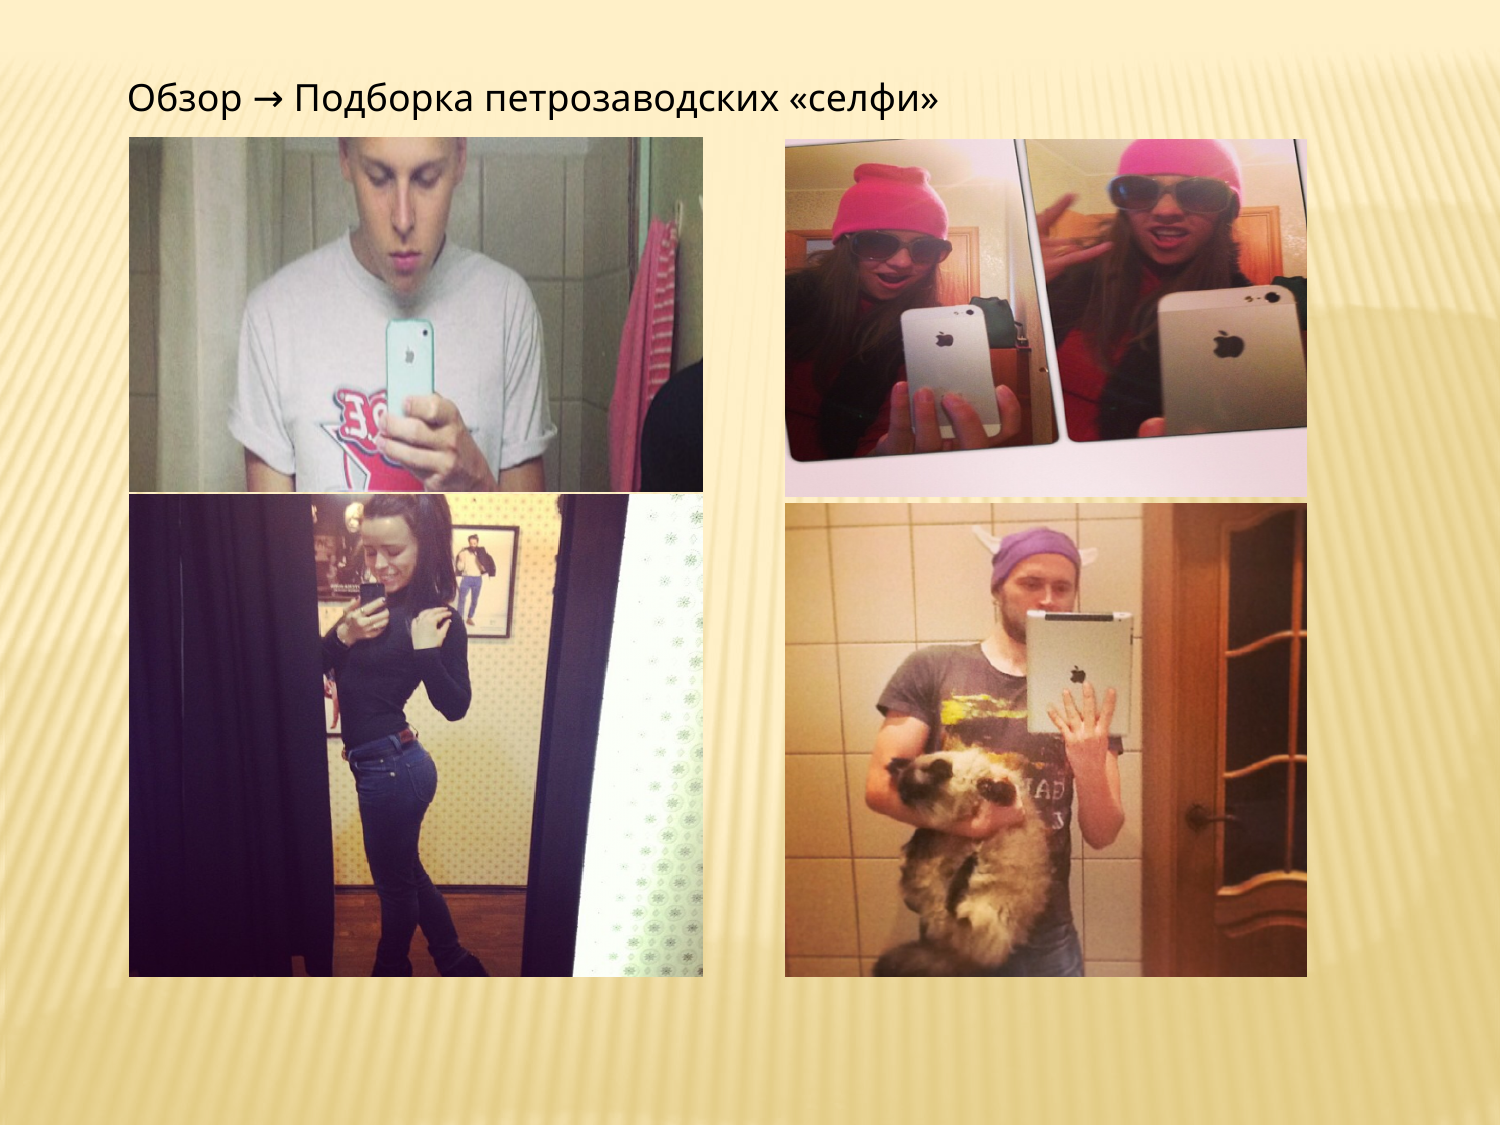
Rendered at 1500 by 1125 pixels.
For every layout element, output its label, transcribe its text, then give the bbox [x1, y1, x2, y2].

picture [129, 493, 704, 977]
picture [785, 503, 1307, 977]
picture [129, 136, 704, 492]
text_box Обзор → Подборка петрозаводских «селфи» [112, 66, 1125, 127]
picture [785, 139, 1307, 497]
